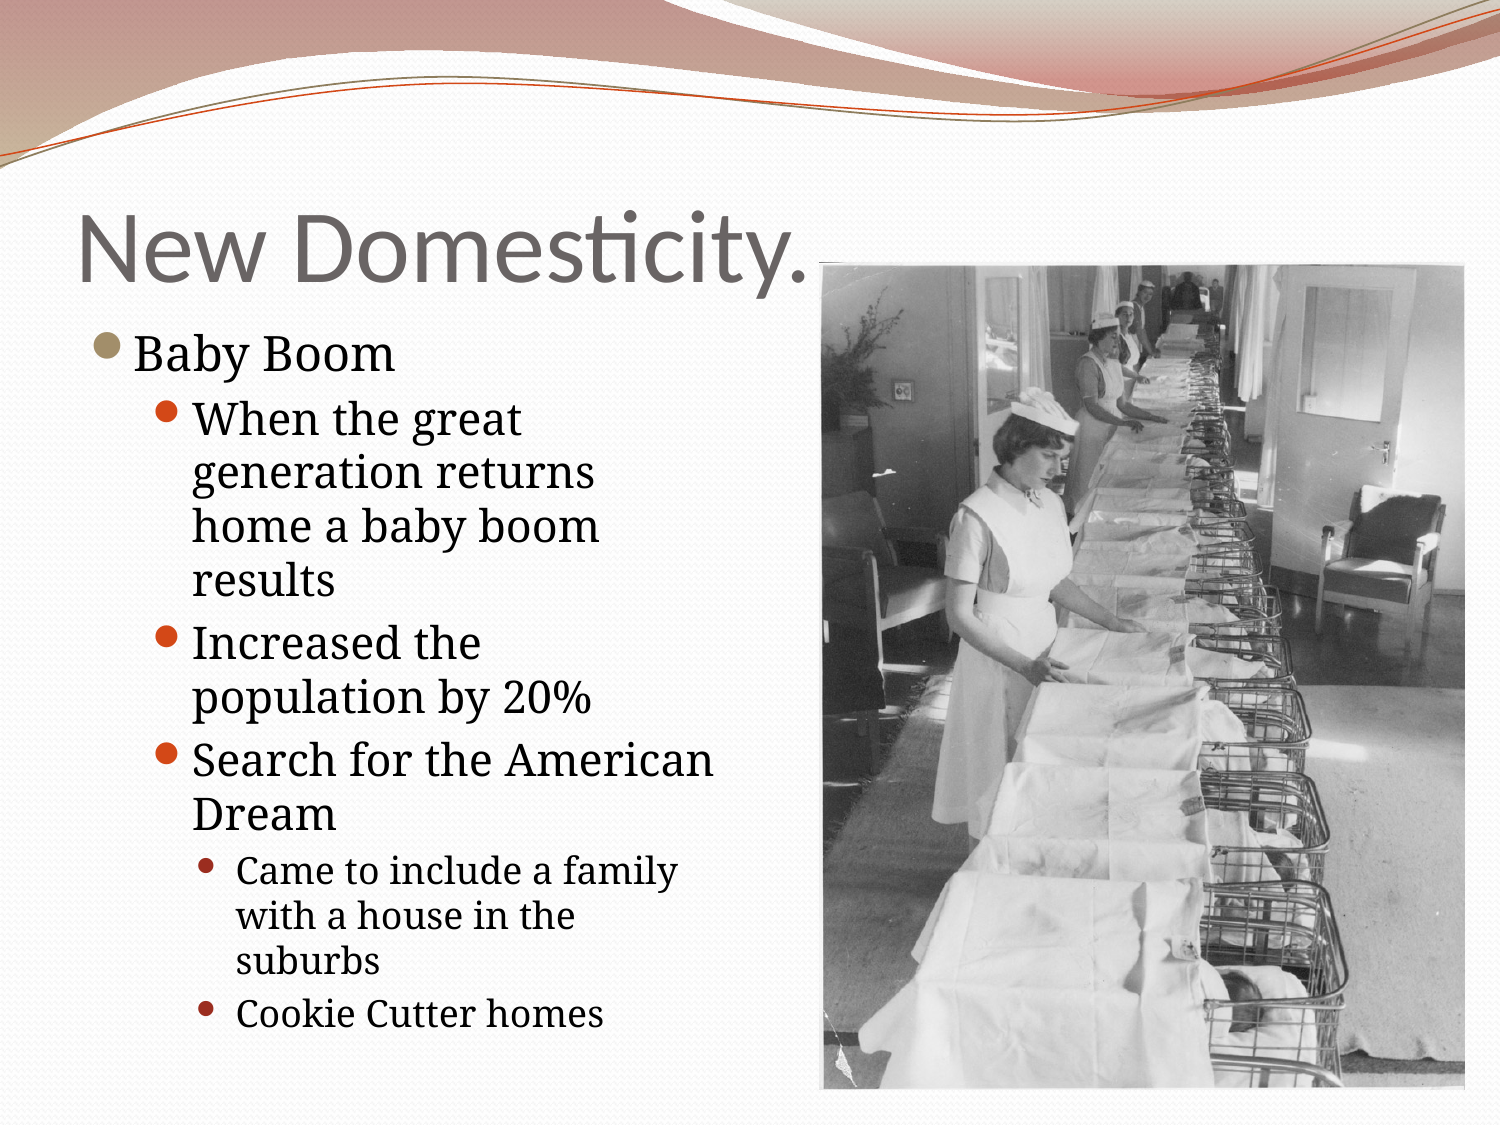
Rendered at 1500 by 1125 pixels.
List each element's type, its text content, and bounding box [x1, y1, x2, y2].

title New Domesticity. [75, 115, 1425, 303]
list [819, 262, 1466, 1091]
list Baby Boom When the great generation returns home a baby boom results Increased the population by 20% Search for the American Dream Came to include a family with a house in the suburbs Cookie Cutter homes [75, 314, 738, 1043]
